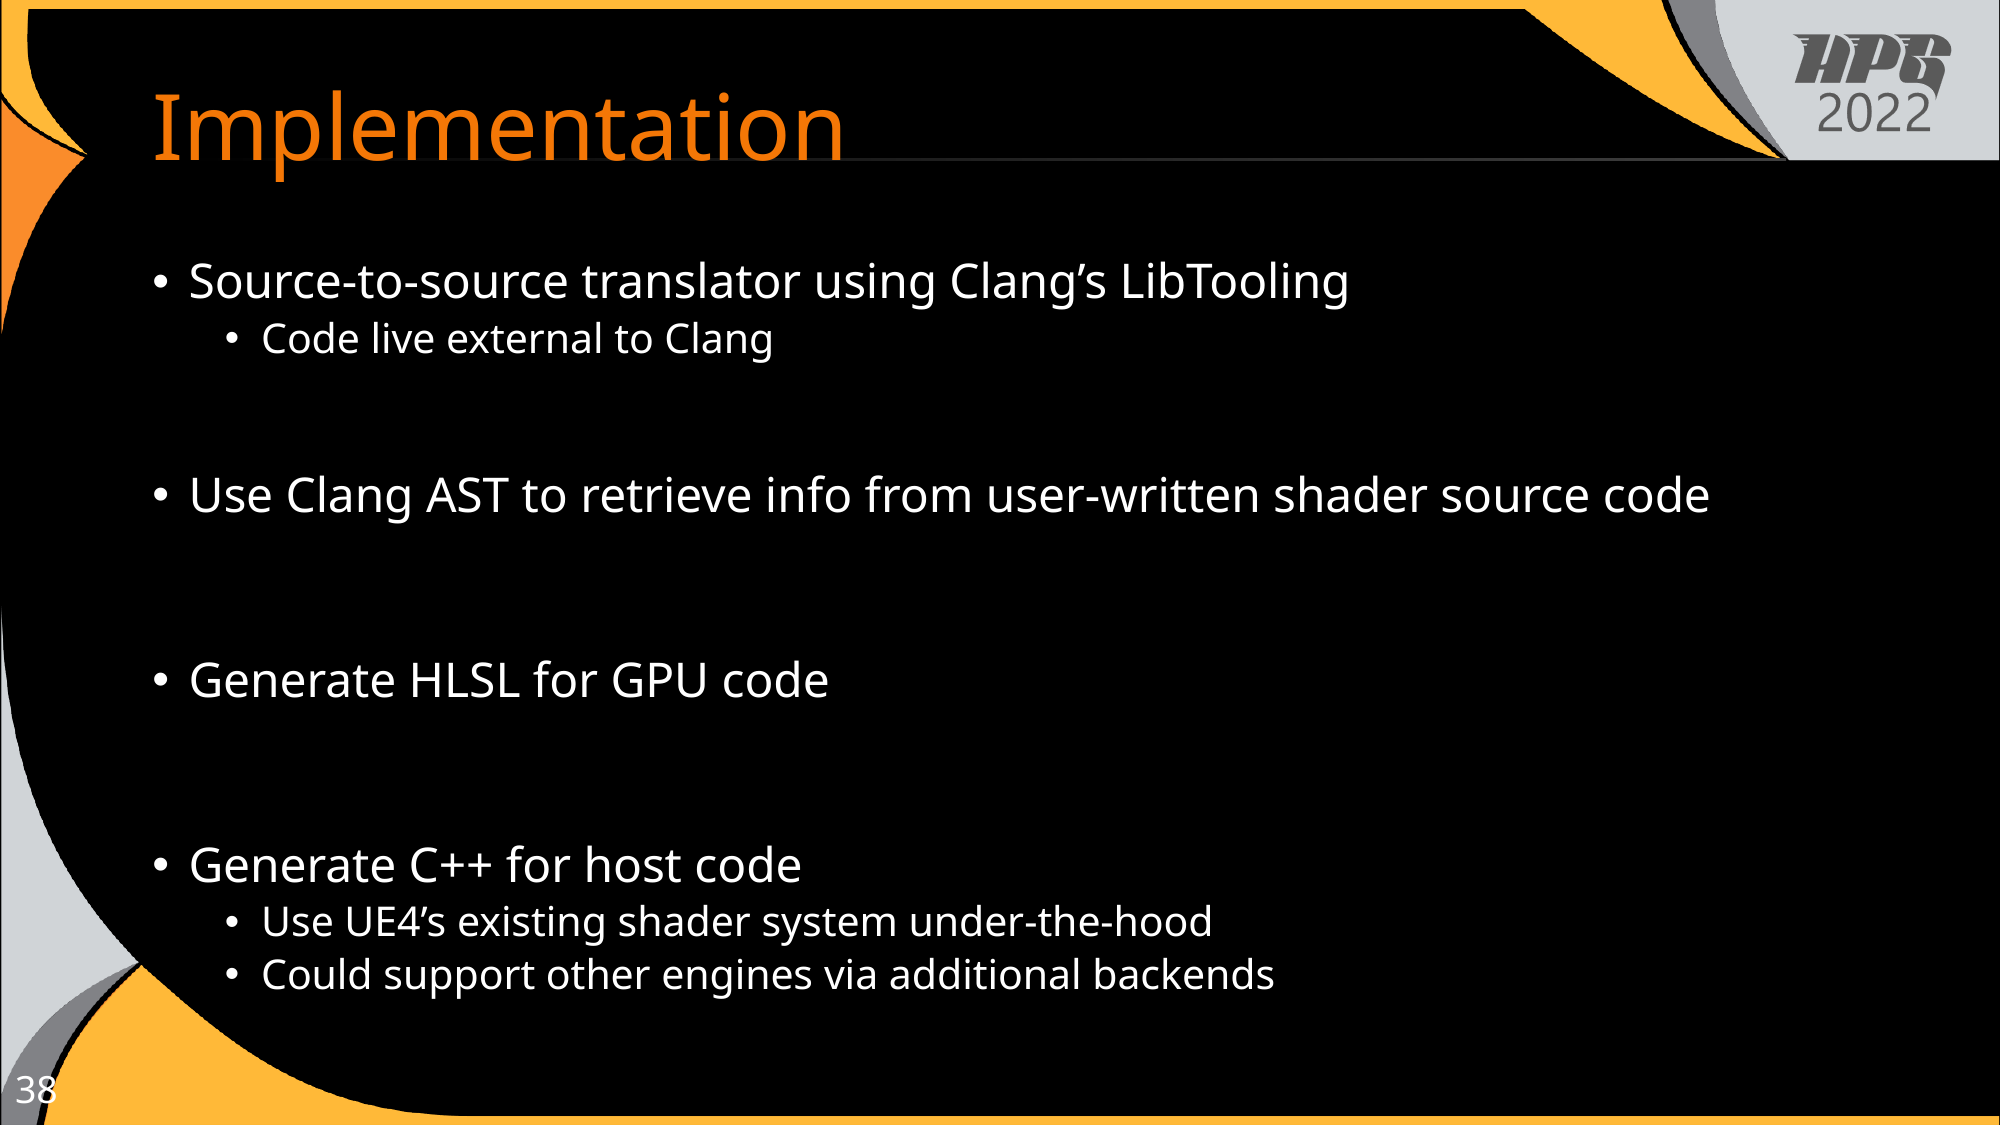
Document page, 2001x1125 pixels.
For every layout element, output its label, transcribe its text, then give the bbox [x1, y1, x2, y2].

list Source-to-source translator using Clang’s LibTooling Code live external to Clang Use Clang AST to retrieve info from user-written shader source code Generate HLSL for GPU code Generate C++ for host code Use UE4’s existing shader system under-the-hood Could support other engines via additional backends [137, 250, 1732, 1014]
title Implementation [137, 21, 1541, 188]
picture [0, 0, 2001, 334]
slide_number 38 [0, 1064, 129, 1125]
picture [0, 606, 2000, 1125]
